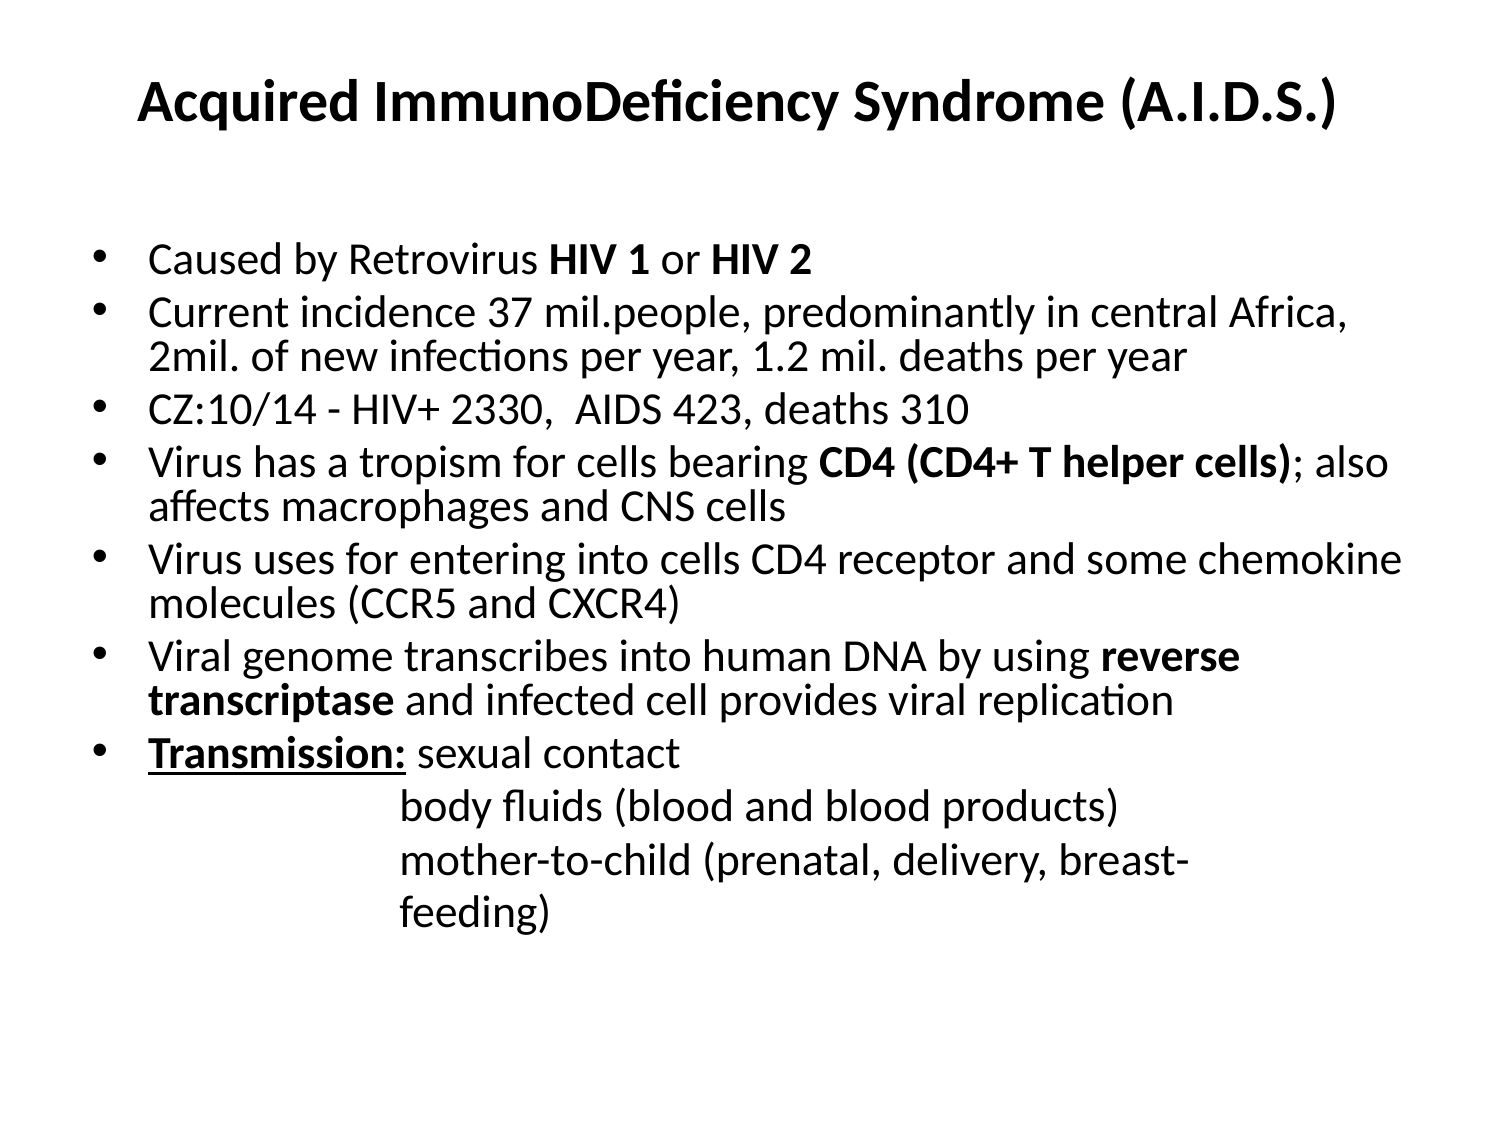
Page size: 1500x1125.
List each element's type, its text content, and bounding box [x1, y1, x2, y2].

title Acquired ImmunoDeficiency Syndrome (A.I.D.S.) [112, 45, 1365, 149]
list Caused by Retrovirus HIV 1 or HIV 2 Current incidence 37 mil.people, predominantly in central Africa, 2mil. of new infections per year, 1.2 mil. deaths per year CZ:10/14 - HIV+ 2330, AIDS 423, deaths 310 Virus has a tropism for cells bearing CD4 (CD4+ T helper cells); also affects macrophages and CNS cells Virus uses for entering into cells CD4 receptor and some chemokine molecules (CCR5 and CXCR4) Viral genome transcribes into human DNA by using reverse transcriptase and infected cell provides viral replication Transmission: sexual contact body fluids (blood and blood products) mother-to-child (prenatal, delivery, breast- feeding) [76, 231, 1427, 1088]
